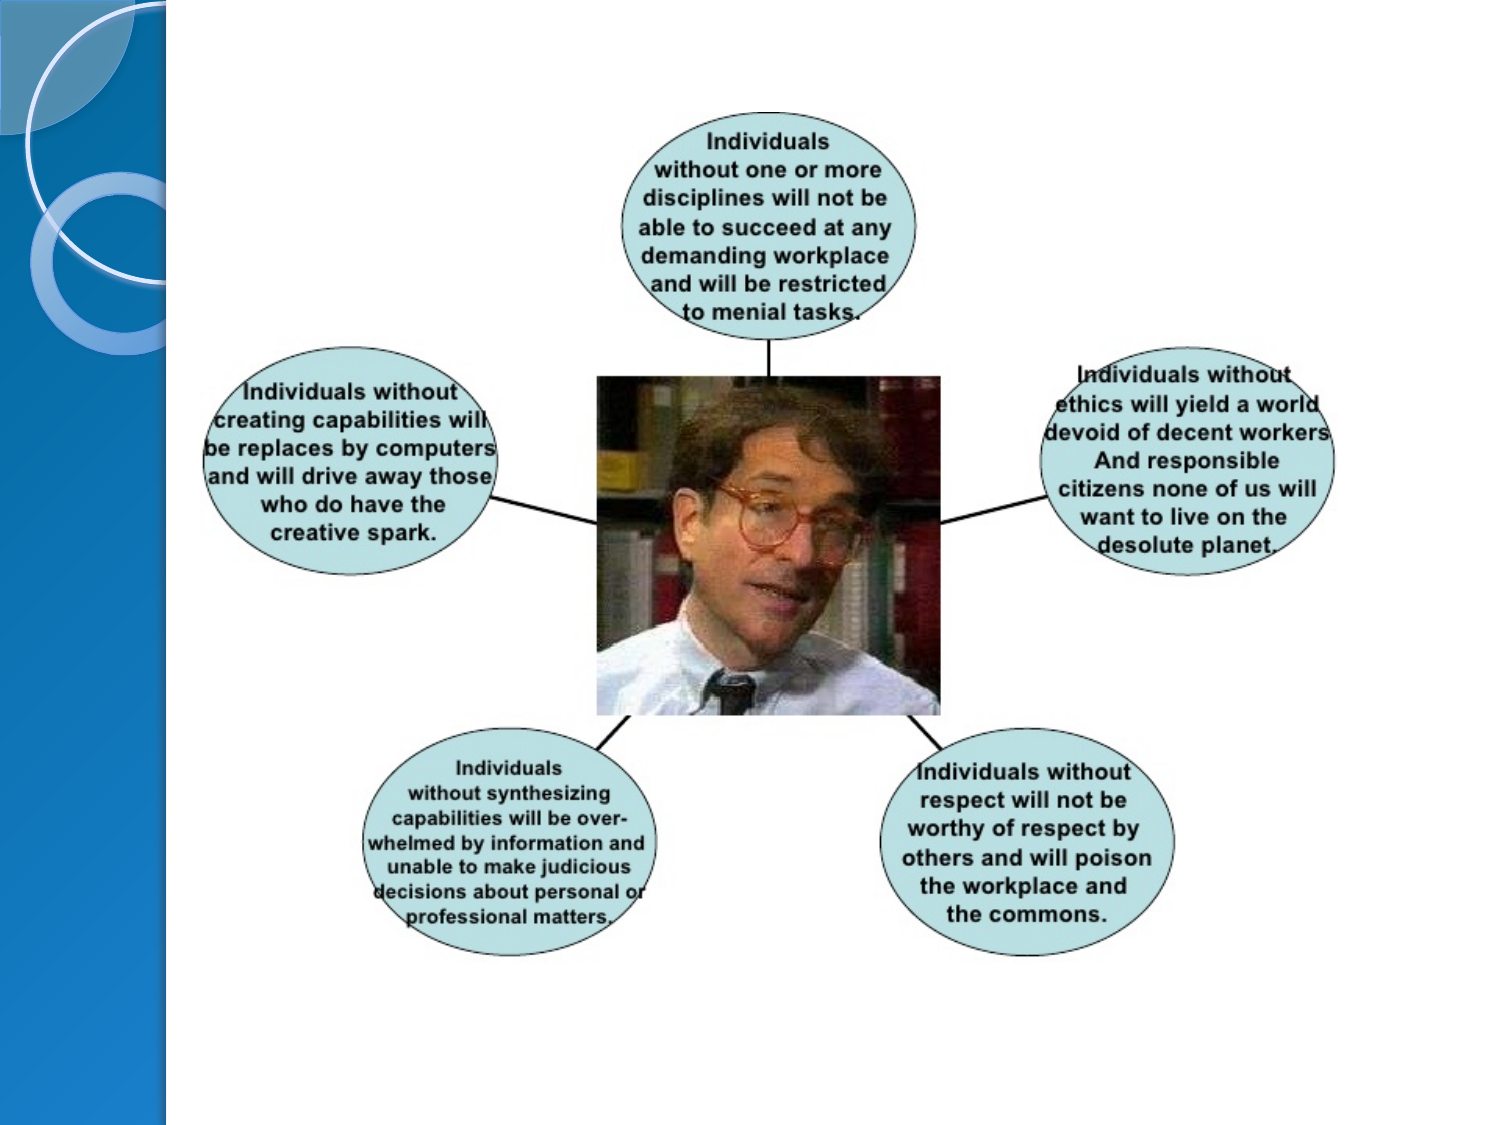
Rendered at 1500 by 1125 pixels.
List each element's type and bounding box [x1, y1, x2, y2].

picture [199, 112, 1338, 966]
